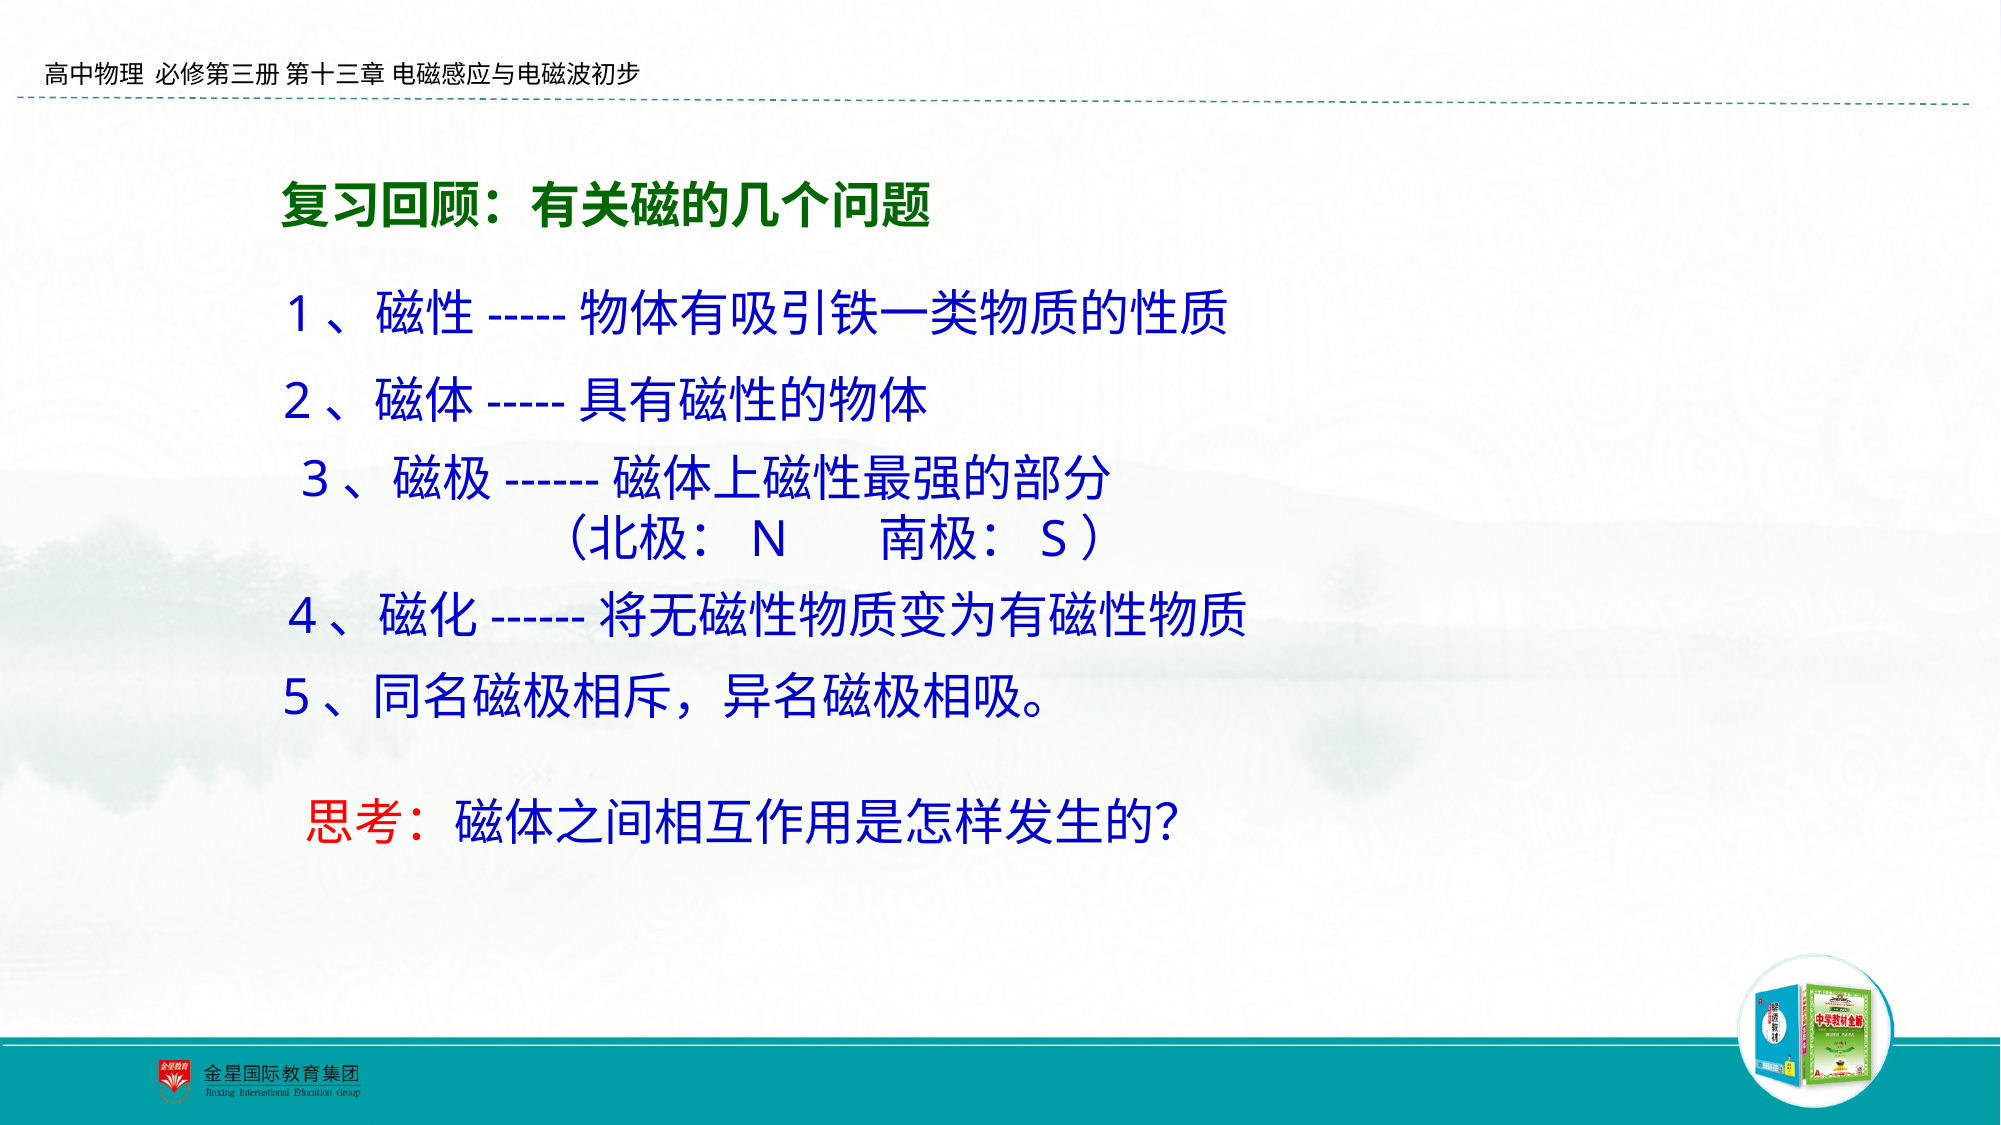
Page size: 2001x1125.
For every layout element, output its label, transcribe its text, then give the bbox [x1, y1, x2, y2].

text_box 4、磁化------将无磁性物质变为有磁性物质 [273, 576, 1264, 652]
text_box 2、磁体-----具有磁性的物体 [268, 361, 943, 437]
text_box 5、同名磁极相斥，异名磁极相吸。 [267, 657, 1088, 733]
text_box 1、磁性-----物体有吸引铁一类物质的性质 [270, 274, 1245, 350]
text_box 思考：磁体之间相互作用是怎样发生的？ [289, 783, 1220, 858]
text_box 复习回顾：有关磁的几个问题 [266, 166, 946, 241]
text_box 3、磁极------磁体上磁性最强的部分 （北极：N 南极：S） [286, 439, 1146, 575]
picture [0, 0, 2000, 1125]
